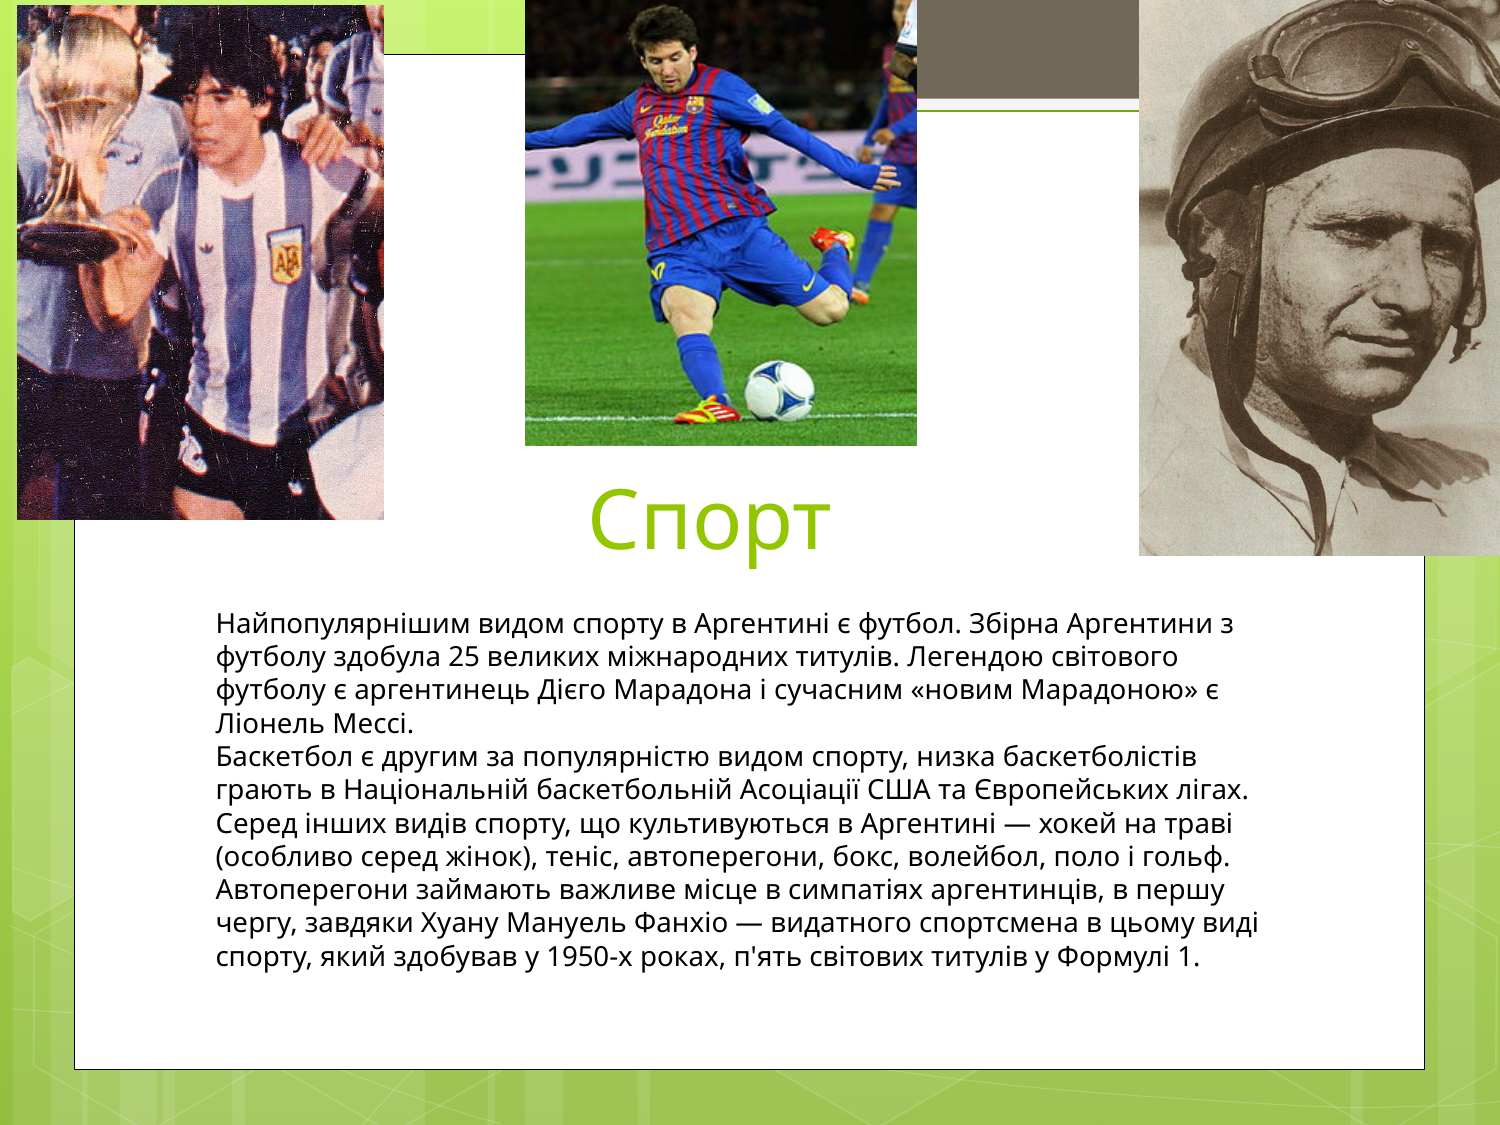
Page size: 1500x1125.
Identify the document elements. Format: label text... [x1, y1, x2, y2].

picture [17, 5, 385, 520]
title Спорт [572, 455, 916, 574]
picture [1139, 0, 1500, 556]
picture [525, 0, 917, 447]
list Найпопулярнішим видом спорту в Аргентині є футбол. Збірна Аргентини з футболу здобула 25 великих міжнародних титулів. Легендою світового футболу є аргентинець Дієго Марадона і сучасним «новим Марадоною» є Ліонель Мессі. Баскетбол є другим за популярністю видом спорту, низка баскетболістів грають в Національній баскетбольній Асоціації США та Європейських лігах. Серед інших видів спорту, що культивуються в Аргентині — хокей на траві (особливо серед жінок), теніс, автоперегони, бокс, волейбол, поло і гольф. Автоперегони займають важливе місце в симпатіях аргентинців, в першу чергу, завдяки Хуану Мануель Фанхіо — видатного спортсмена в цьому виді спорту, який здобував у 1950-х роках, п'ять світових титулів у Формулі 1. [200, 597, 1290, 1000]
